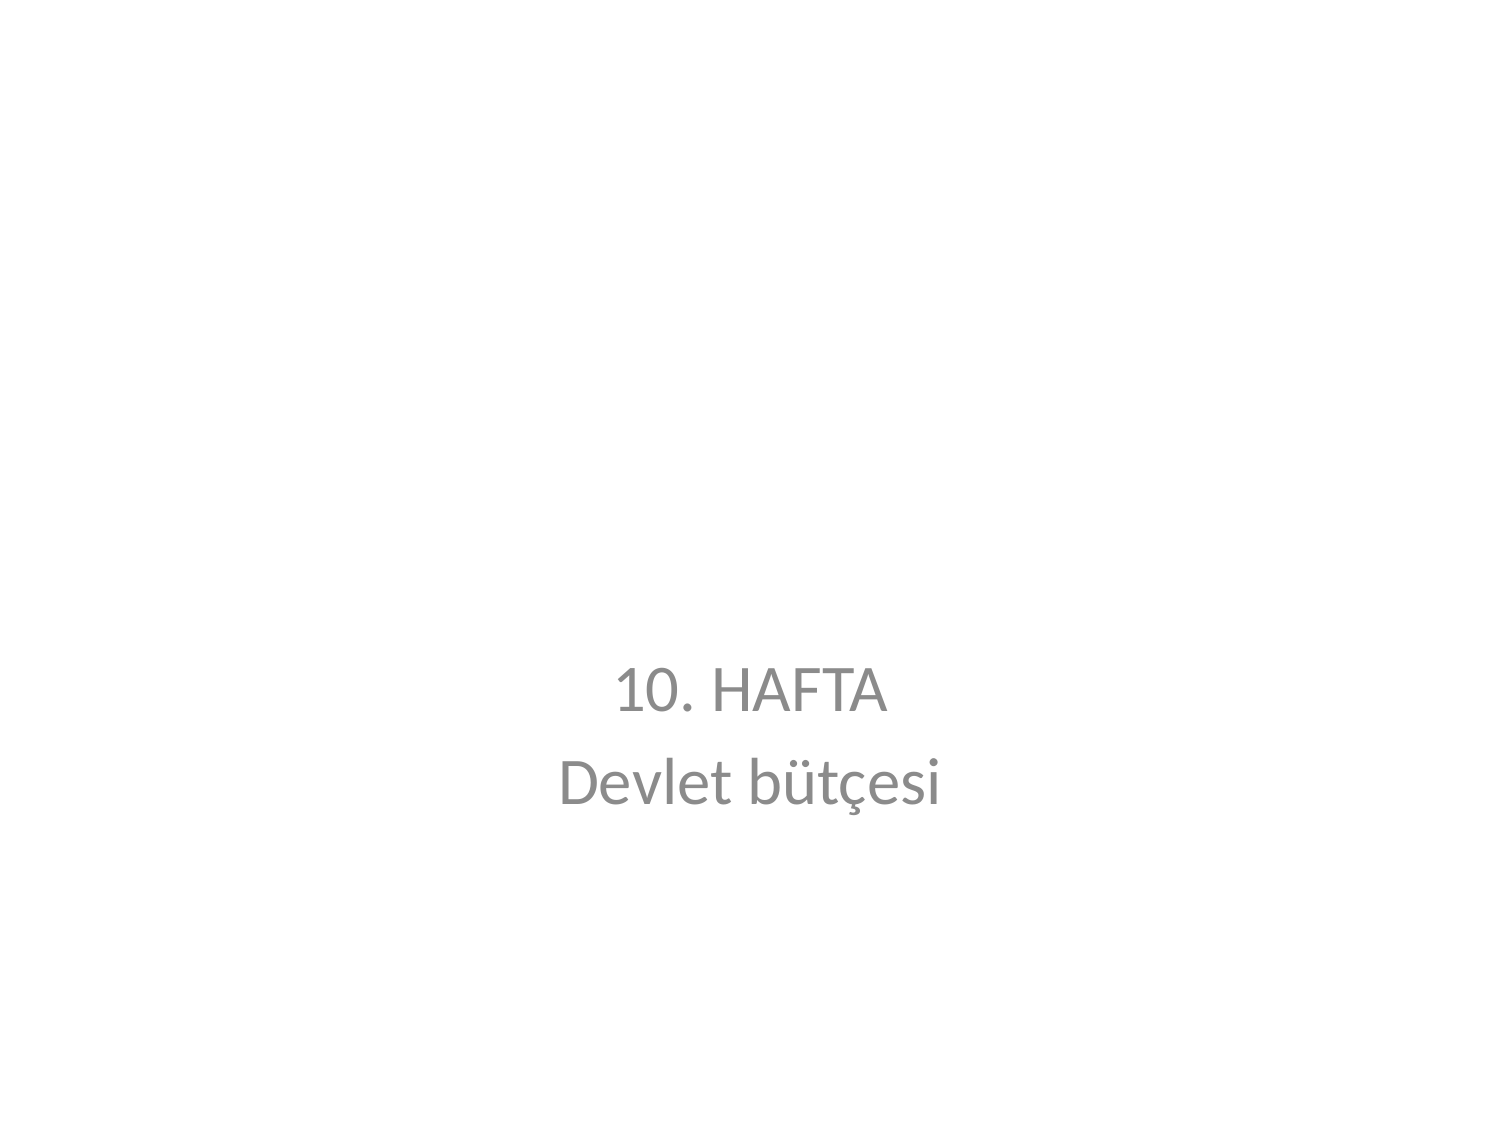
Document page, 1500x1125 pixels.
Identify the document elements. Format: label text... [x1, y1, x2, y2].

subtitle 10. HAFTA Devlet bütçesi [225, 637, 1275, 925]
